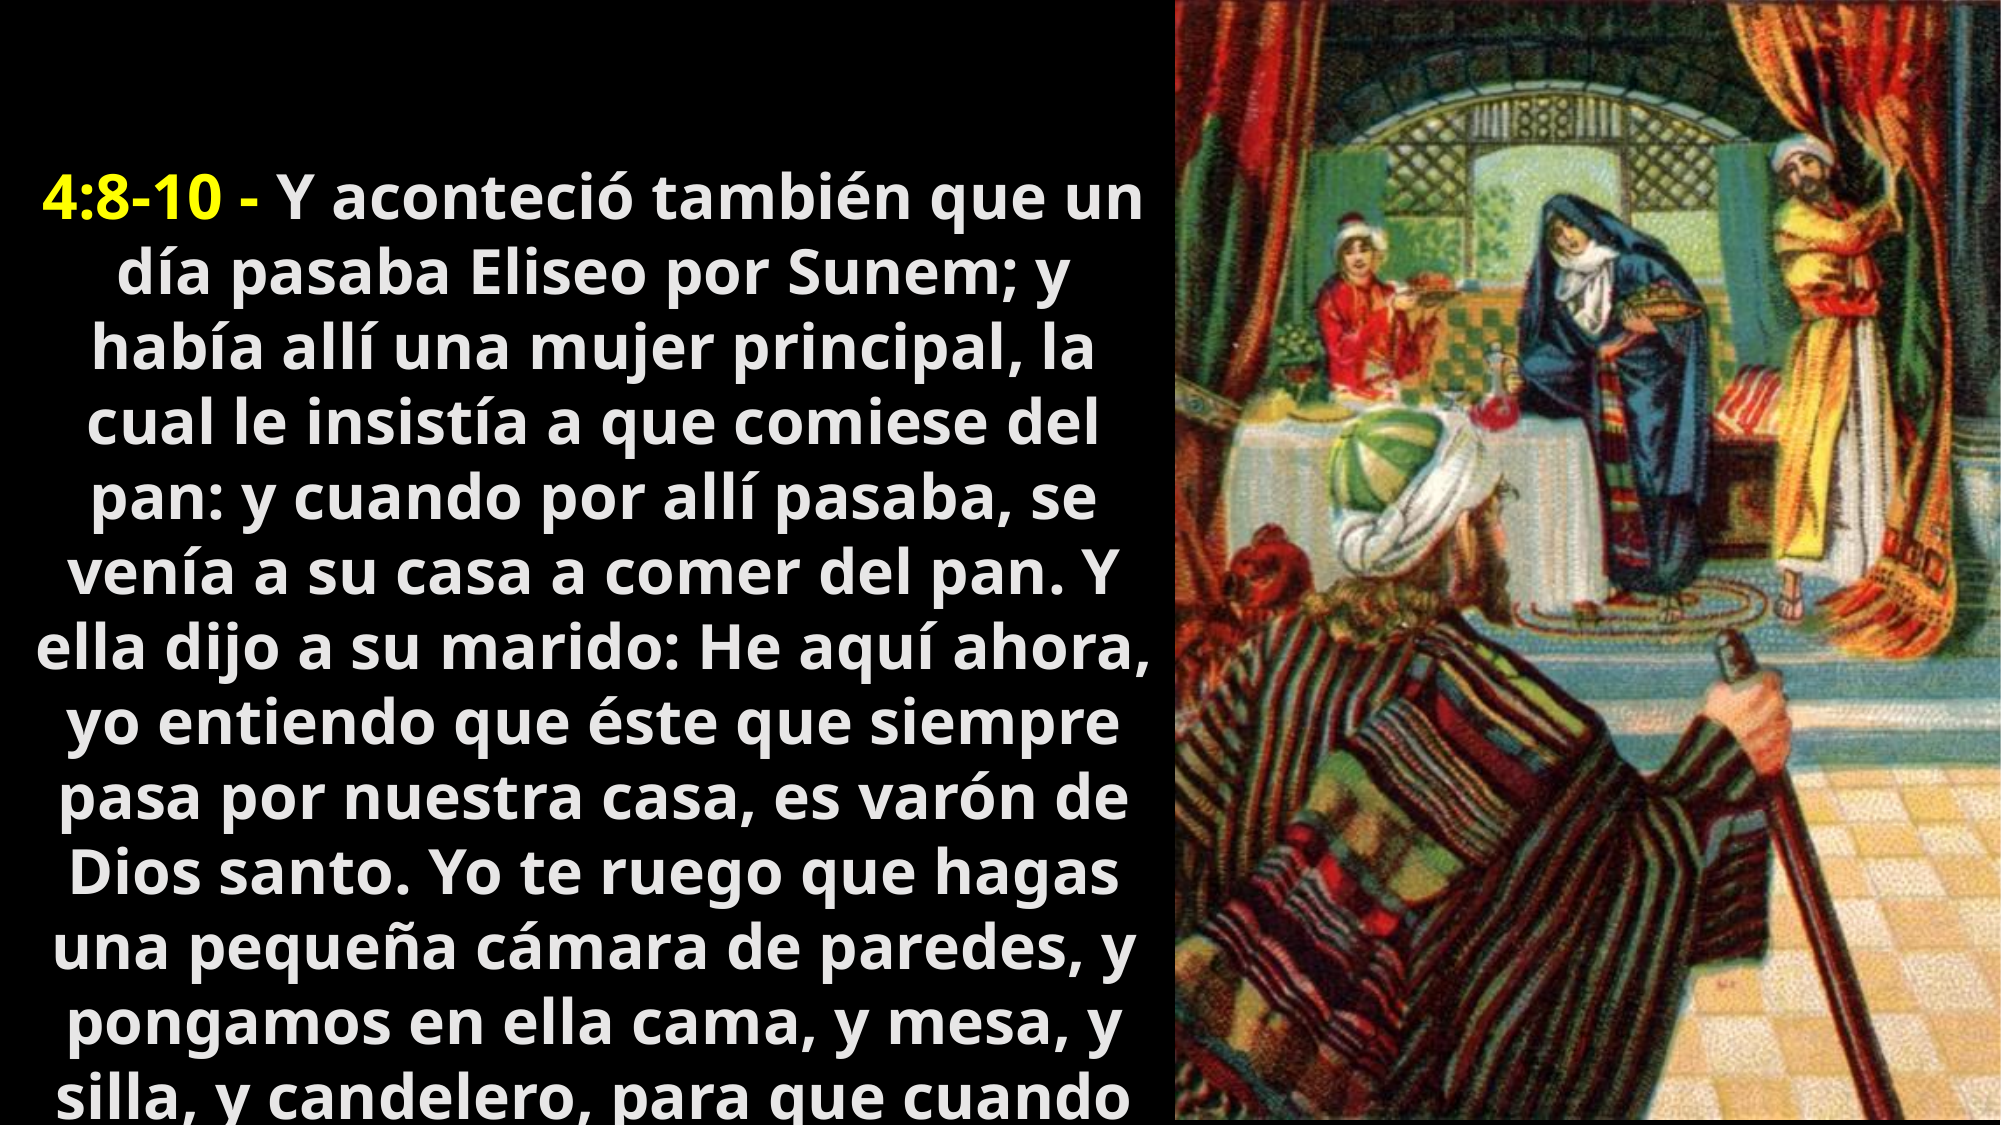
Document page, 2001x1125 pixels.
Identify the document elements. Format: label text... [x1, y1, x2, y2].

text_box 4:8-10 - Y aconteció también que un día pasaba Eliseo por Sunem; y había allí una mujer principal, la cual le insistía a que comiese del pan: y cuando por allí pasaba, se venía a su casa a comer del pan. Y ella dijo a su marido: He aquí ahora, yo entiendo que éste que siempre pasa por nuestra casa, es varón de Dios santo. Yo te ruego que hagas una pequeña cámara de paredes, y pongamos en ella cama, y mesa, y silla, y candelero, para que cuando viniere a nosotros, se recoja en ella. [19, 149, 1170, 1125]
picture [1174, 0, 2001, 1120]
text_box [975, 537, 1025, 588]
